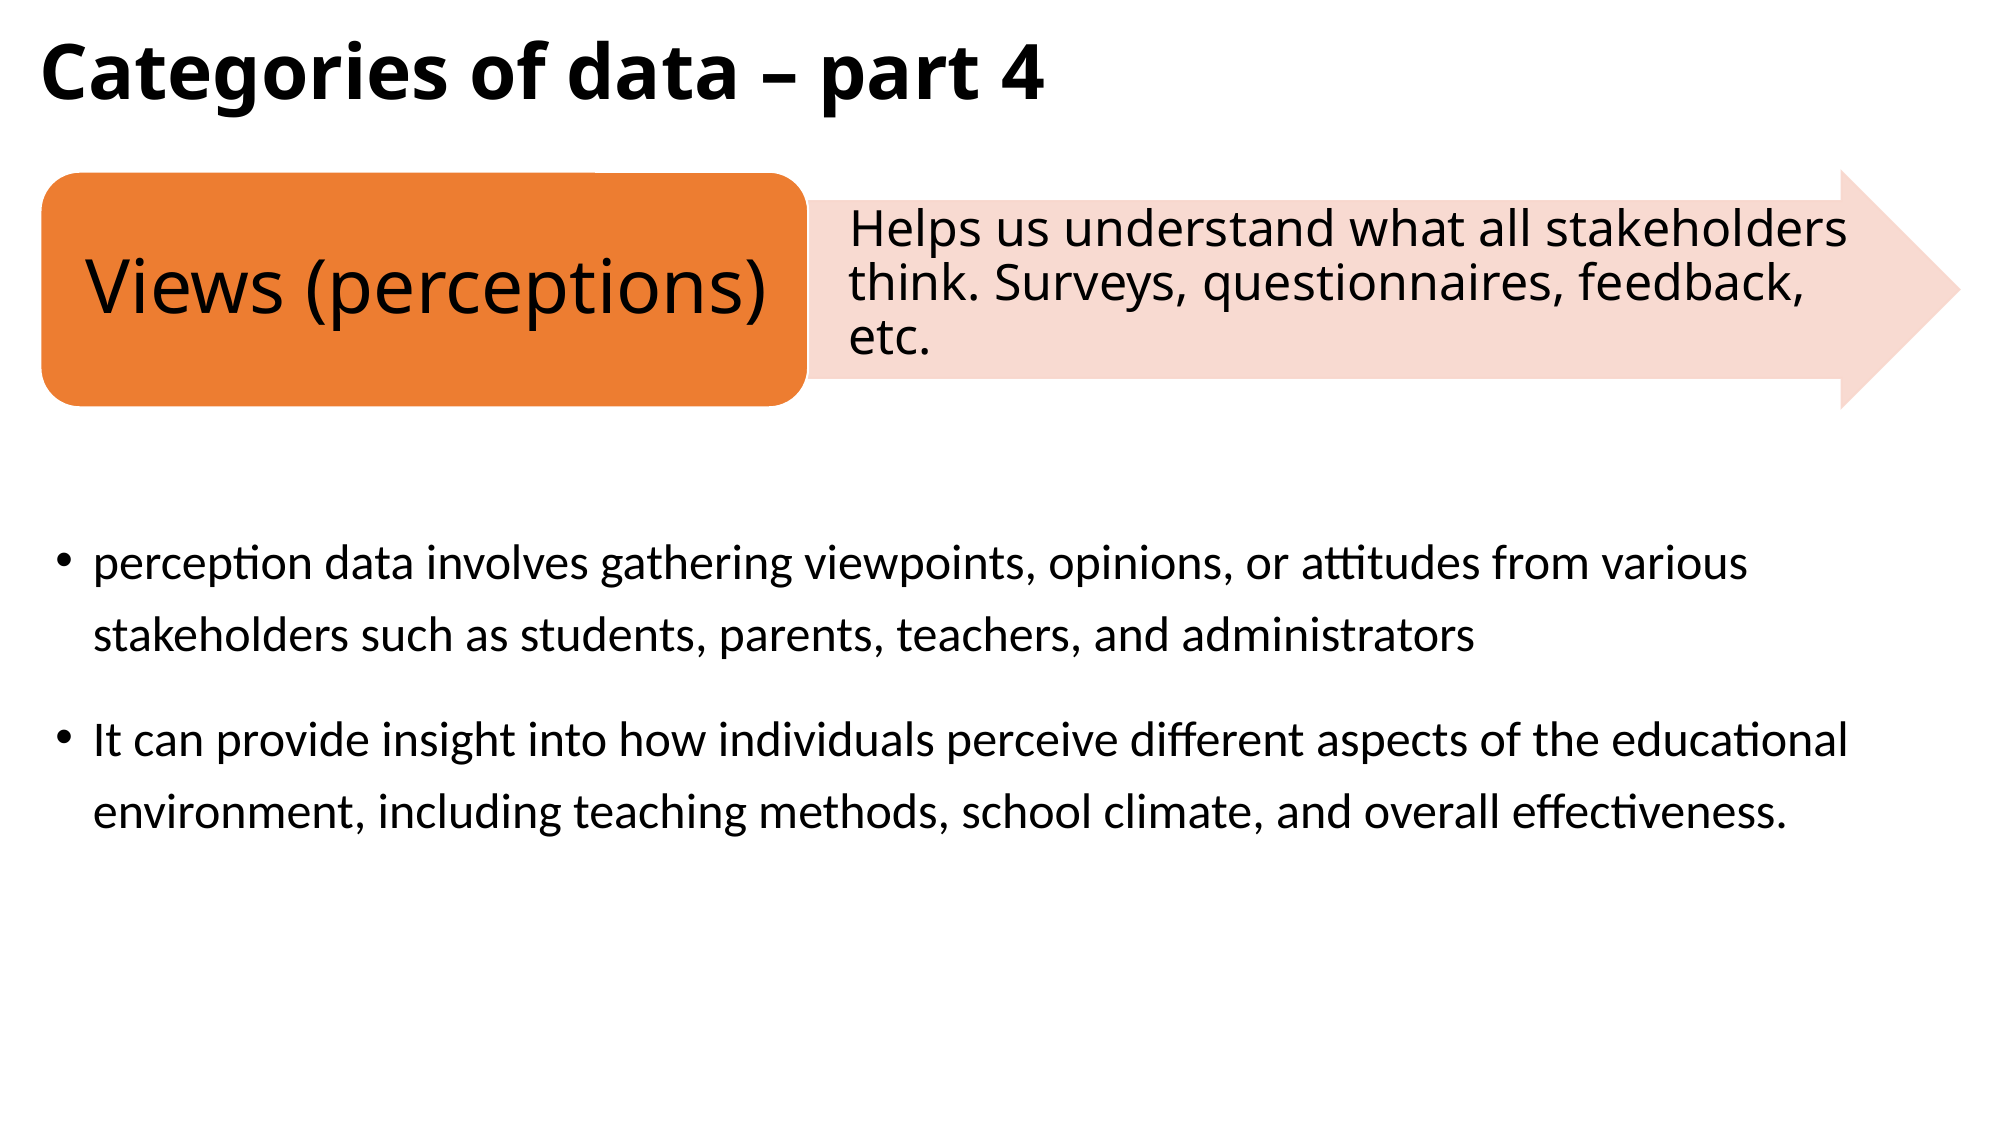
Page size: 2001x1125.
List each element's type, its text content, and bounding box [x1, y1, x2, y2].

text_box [40, 171, 1960, 408]
title Categories of data – part 4 [24, 15, 1099, 133]
list perception data involves gathering viewpoints, opinions, or attitudes from various stakeholders such as students, parents, teachers, and administrators It can provide insight into how individuals perceive different aspects of the educational environment, including teaching methods, school climate, and overall effectiveness. [40, 509, 1934, 898]
